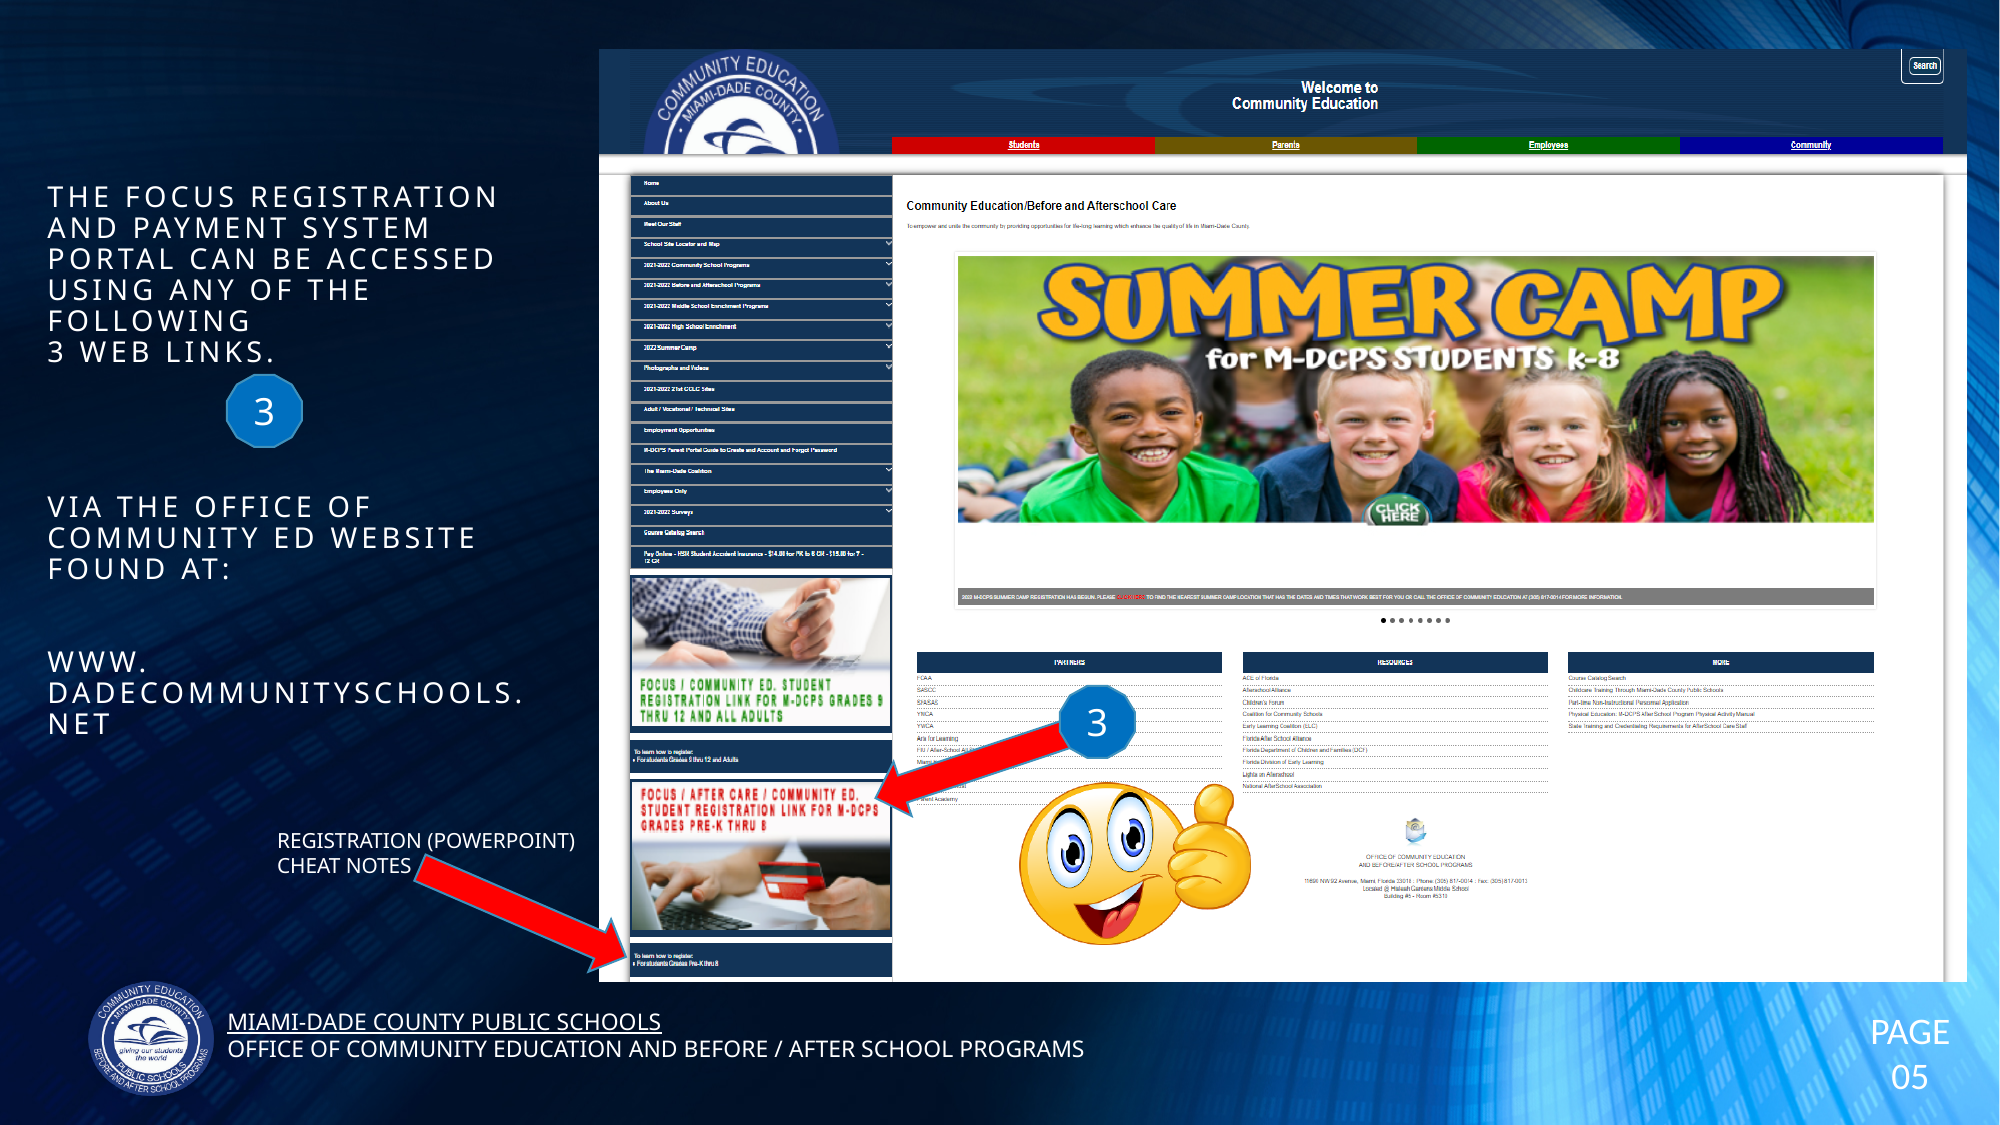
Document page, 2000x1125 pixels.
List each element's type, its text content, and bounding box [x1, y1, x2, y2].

text_box PAGE 05 [1835, 999, 1986, 1105]
text_box MIAMI-DADE COUNTY PUBLIC SCHOOLS OFFICE OF COMMUNITY EDUCATION AND BEFORE / AFTER SCHOOL PROGRAMS [215, 999, 1751, 1096]
text_box [423, 886, 599, 974]
text_box REGISTRATION (POWERPOINT) CHEAT NOTES [262, 820, 599, 886]
text_box 3 [225, 373, 303, 448]
text_box THE FOCUS REGISTRATION AND PAYMENT SYSTEM PORTAL CAN BE ACCESSED USING ANY OF THE FOLLOWING 3 WEB LINKS. VIA THE OFFICE OF COMMUNITY ED WEBSITE FOUND AT: WWW. DADECOMMUNITYSCHOOLS. NET [32, 174, 579, 812]
picture [0, 0, 2000, 1125]
